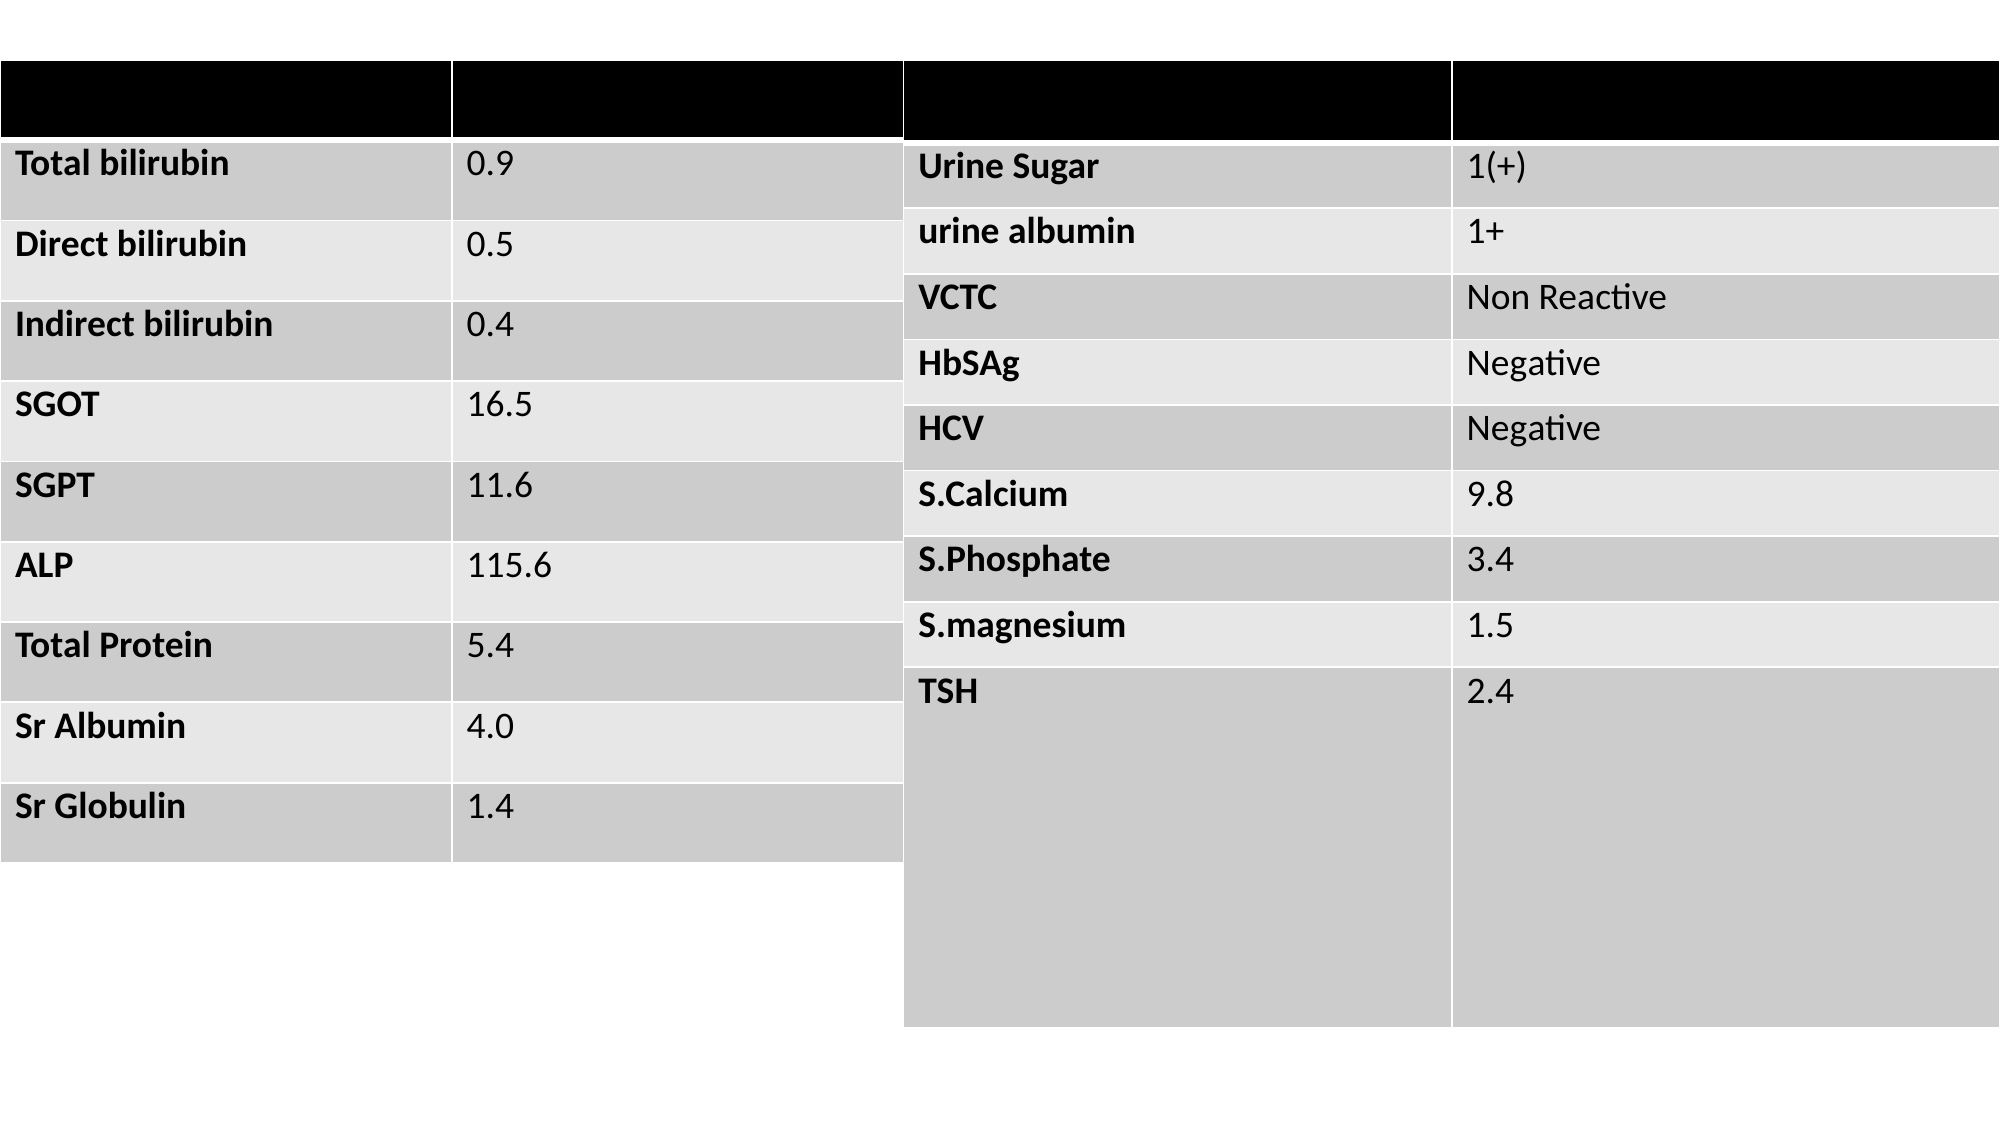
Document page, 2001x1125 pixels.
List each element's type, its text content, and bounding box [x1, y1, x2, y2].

table_cell Urine Sugar [904, 146, 1451, 207]
table_cell HbSAg [904, 340, 1451, 404]
table_cell 0.4 [453, 302, 903, 380]
table_cell TSH [904, 668, 1451, 1027]
table_cell 0.5 [453, 221, 903, 300]
table_cell Total Protein [1, 623, 451, 701]
table_cell 0.9 [453, 143, 903, 220]
table_cell 9.8 [1453, 471, 1999, 535]
table_cell Non Reactive [1453, 275, 1999, 339]
table_cell 1(+) [1453, 146, 1999, 207]
table_cell 11.6 [453, 462, 903, 541]
table_cell S.magnesium [904, 603, 1451, 666]
table_cell 1.5 [1453, 603, 1999, 666]
table_cell 5.4 [453, 623, 903, 701]
table_cell Negative [1453, 340, 1999, 404]
table_cell S.Calcium [904, 471, 1451, 535]
table_cell HCV [904, 406, 1451, 470]
table_header [1453, 61, 1999, 140]
table_cell 4.0 [453, 703, 903, 782]
table_cell Sr Globulin [1, 784, 451, 862]
table_cell 16.5 [453, 382, 903, 461]
table_header [1, 61, 451, 137]
table_cell Sr Albumin [1, 703, 451, 782]
table_cell S.Phosphate [904, 537, 1451, 601]
table_cell 1+ [1453, 209, 1999, 273]
table_cell 1.4 [453, 784, 903, 862]
table_cell VCTC [904, 275, 1451, 339]
table_cell 3.4 [1453, 537, 1999, 601]
table_cell ALP [1, 543, 451, 621]
table_cell Total bilirubin [1, 143, 451, 220]
table_cell 115.6 [453, 543, 903, 621]
table_cell 2.4 [1453, 668, 1999, 1027]
table_cell SGOT [1, 382, 451, 461]
table_cell urine albumin [904, 209, 1451, 273]
table_header [904, 61, 1451, 140]
table_cell SGPT [1, 462, 451, 541]
table_cell Direct bilirubin [1, 221, 451, 300]
table_header [453, 61, 903, 137]
table_cell Negative [1453, 406, 1999, 470]
table_cell Indirect bilirubin [1, 302, 451, 380]
